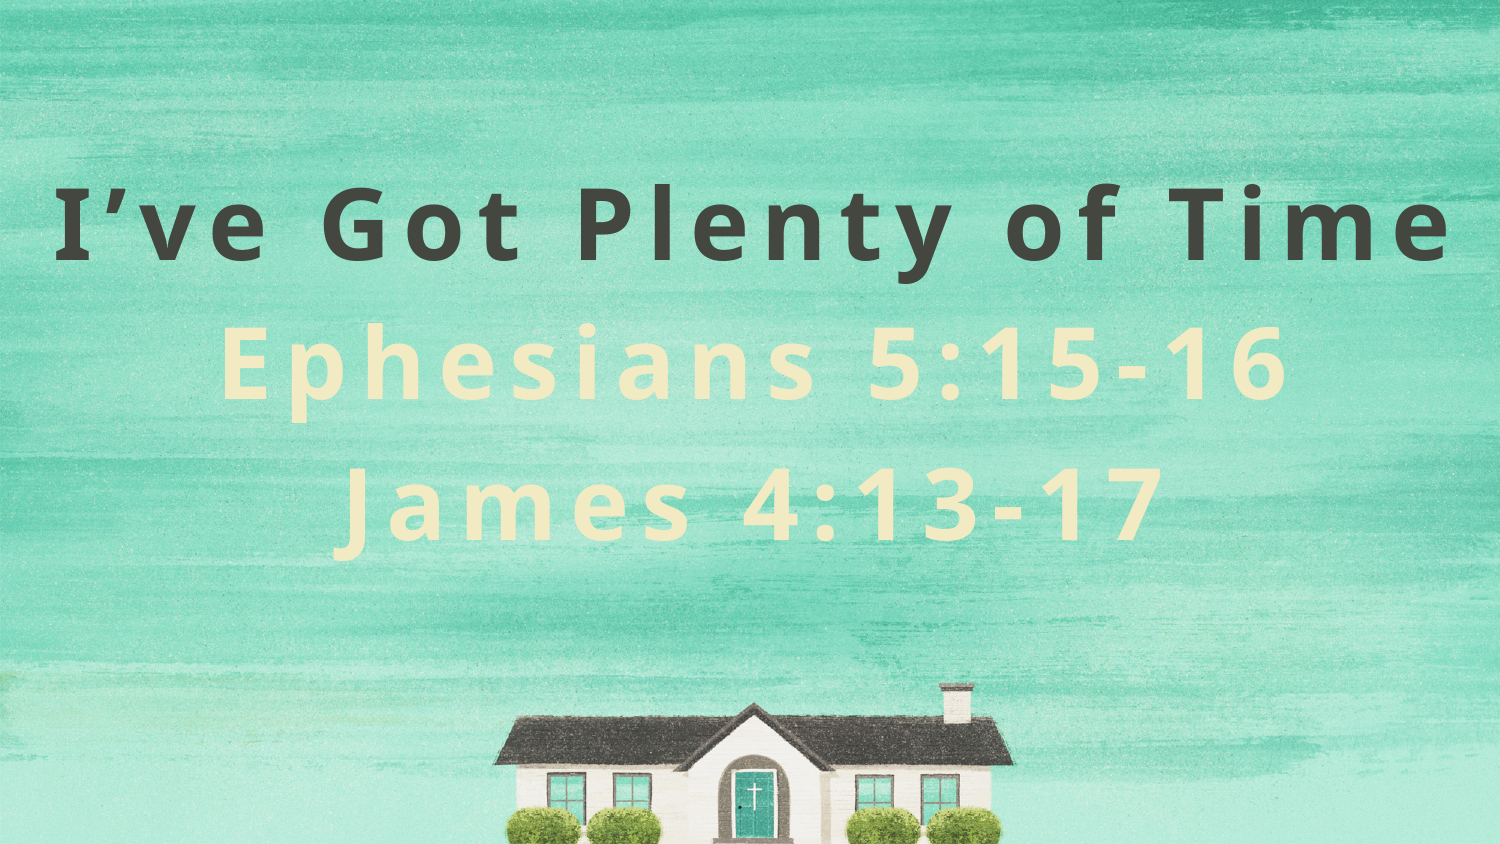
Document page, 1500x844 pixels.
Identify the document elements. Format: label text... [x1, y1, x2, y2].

list I’ve Got Plenty of Time Ephesians 5:15-16 James 4:13-17 [24, 15, 1482, 706]
picture [0, 0, 1500, 844]
